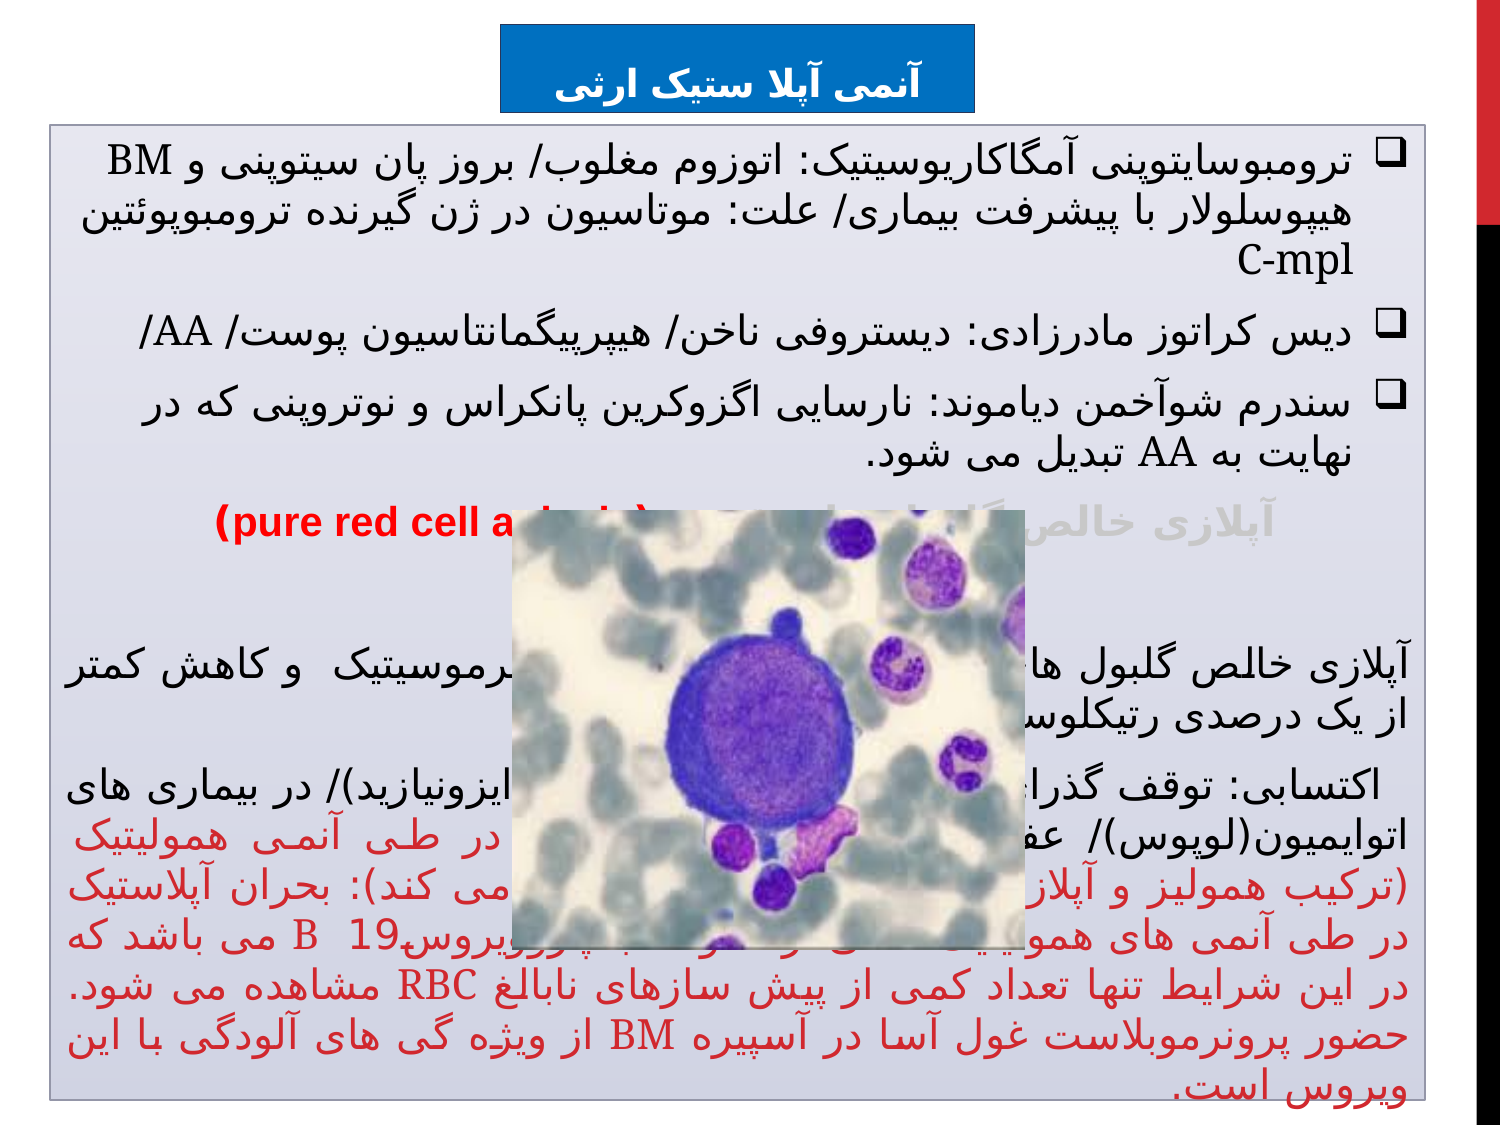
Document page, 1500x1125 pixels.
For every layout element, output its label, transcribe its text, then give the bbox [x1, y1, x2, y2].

picture [511, 510, 1026, 951]
title آنمی آپلا ستیک ارثی [500, 24, 975, 113]
list ترومبوسایتوپنی آمگاکاریوسیتیک: اتوزوم مغلوب/ بروز پان سیتوپنی و BM هیپوسلولار با پیشرفت بیماری/ علت: موتاسیون در ژن گیرنده ترومبوپوئتین C-mpl دیس کراتوز مادرزادی: دیستروفی ناخن/ هیپرپیگمانتاسیون پوست/ AA/ سندرم شوآخمن دیاموند: نارسایی اگزوکرین پانکراس و نوتروپنی که در نهایت به AA تبدیل می شود. آپلازی خالص گلبول های قرمز (pure red cell aplasia) آپلازی خالص گلبول های قرمز(کم خونی نرموکروم نرموسیتیک و کاهش کمتر از یک درصدی رتیکلوسیت):اکتسابی و ارثی اکتسابی: توقف گذرای اریتروپوئز: ناشی از داروها(ایزونیازید)/ در بیماری های اتوایمیون(لوپوس)/ عفونت HIV/سرطان تیموس/ در طی آنمی همولیتیک (ترکیب همولیز و آپلازی شرایط مرگ آفرینی ایجاد می کند): بحران آپلاستیک در طی آنمی های همولیتیک ناشی از عفونت با پاروویروس19 B می باشد که در این شرایط تنها تعداد کمی از پیش سازهای نابالغ RBC مشاهده می شود. حضور پرونرموبلاست غول آسا در آسپیره BM از ویژه گی های آلودگی با این ویروس است. [49, 124, 1426, 1101]
